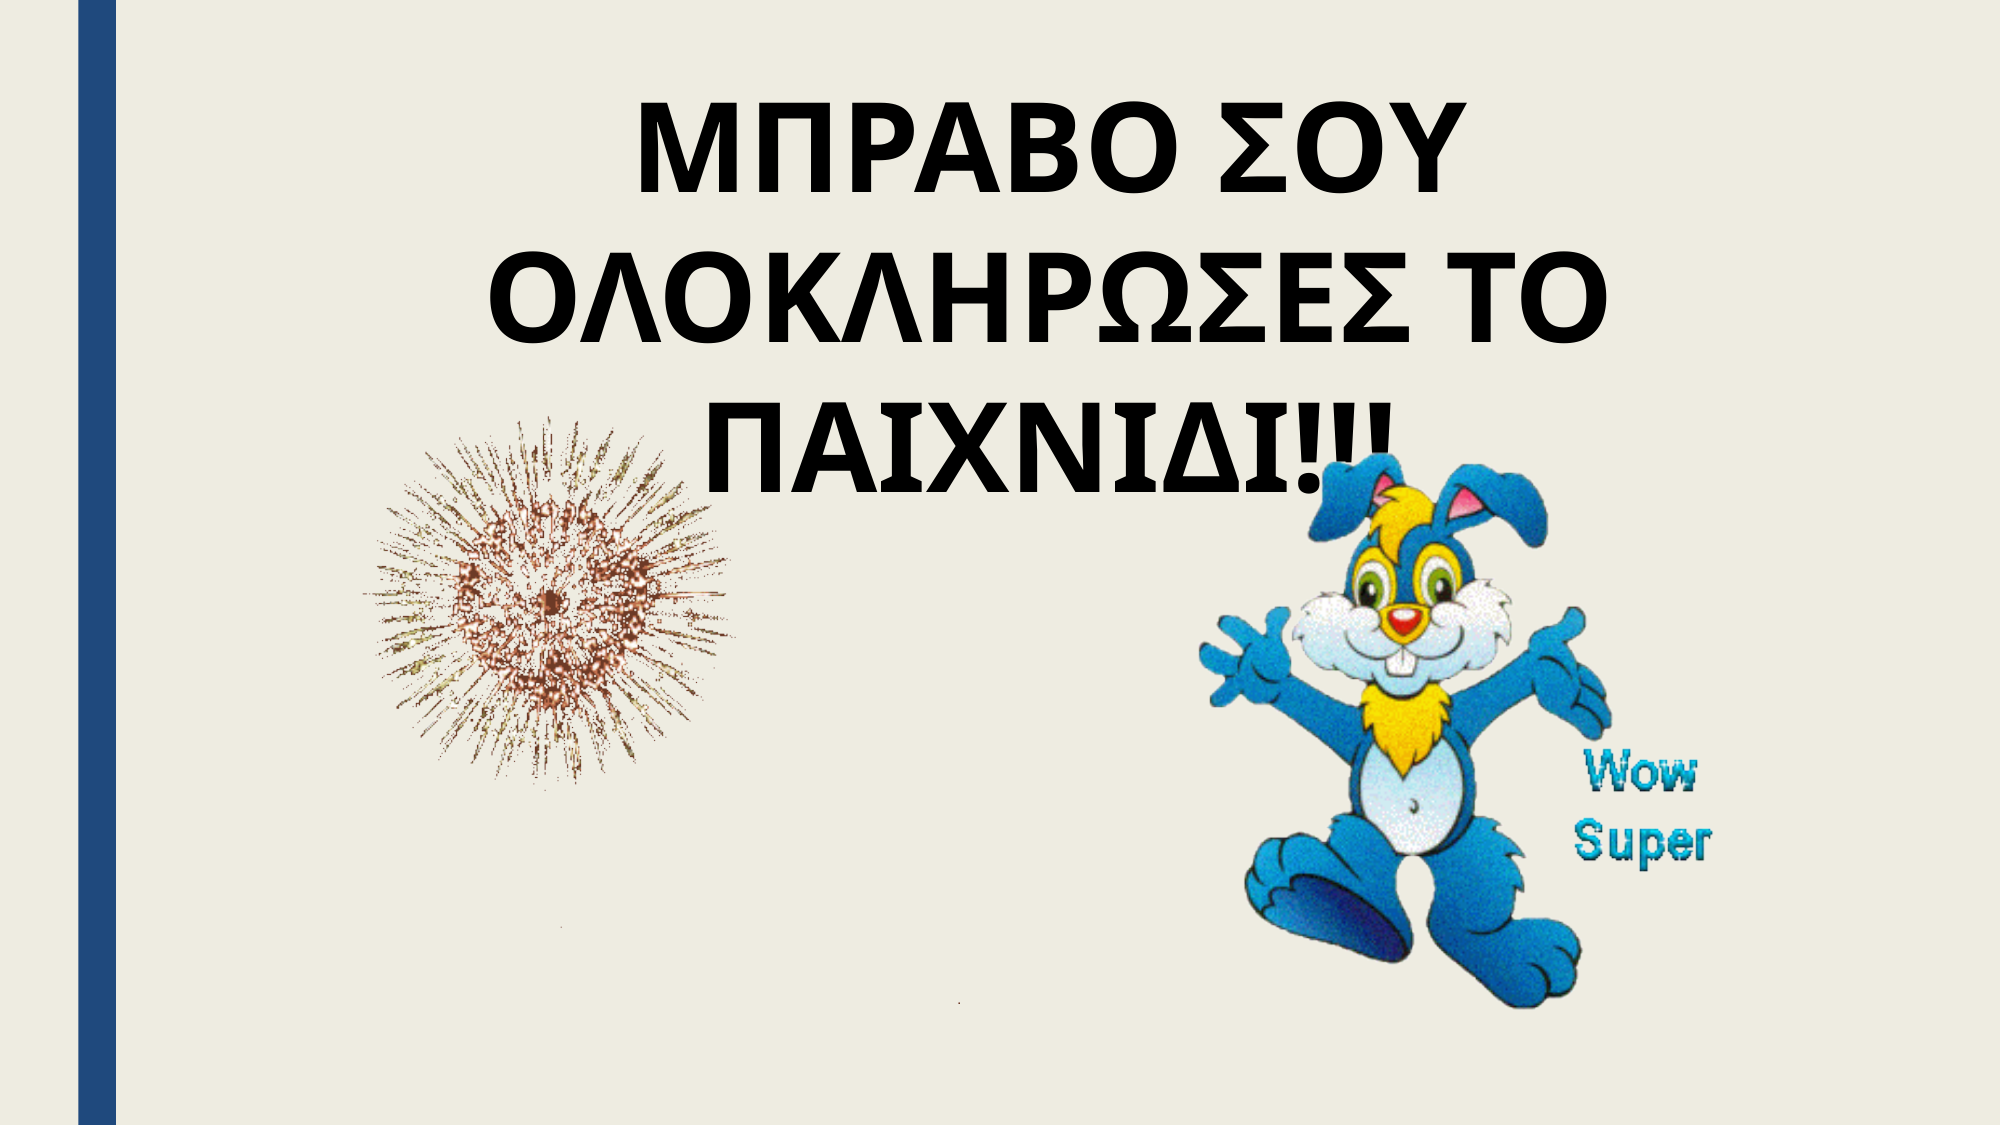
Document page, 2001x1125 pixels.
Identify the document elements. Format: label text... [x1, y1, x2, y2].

picture [1195, 447, 1735, 1019]
picture [155, 215, 960, 1004]
text_box ΜΠΡΑΒΟ ΣΟΥ ΟΛΟΚΛΗΡΩΣΕΣ ΤΟ ΠΑΙΧΝΙΔΙ!!! [149, 59, 1948, 525]
